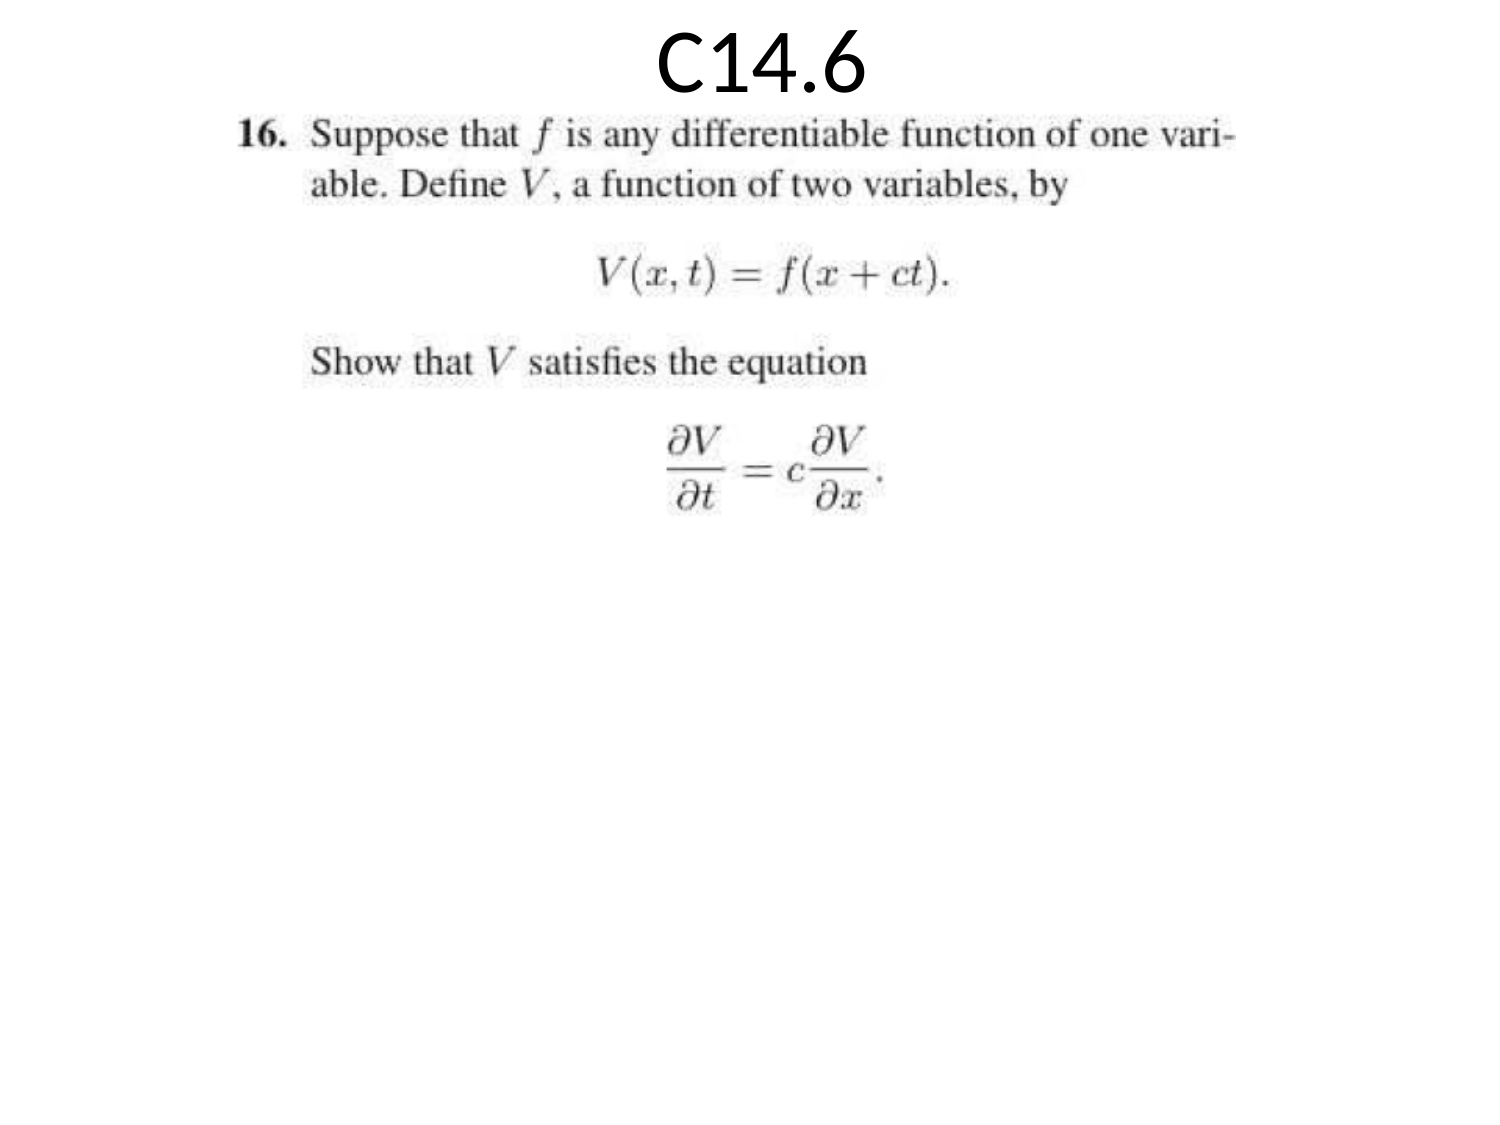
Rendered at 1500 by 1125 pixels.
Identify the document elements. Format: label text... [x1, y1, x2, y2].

title C14.6 [87, 0, 1438, 150]
picture [237, 112, 1237, 519]
